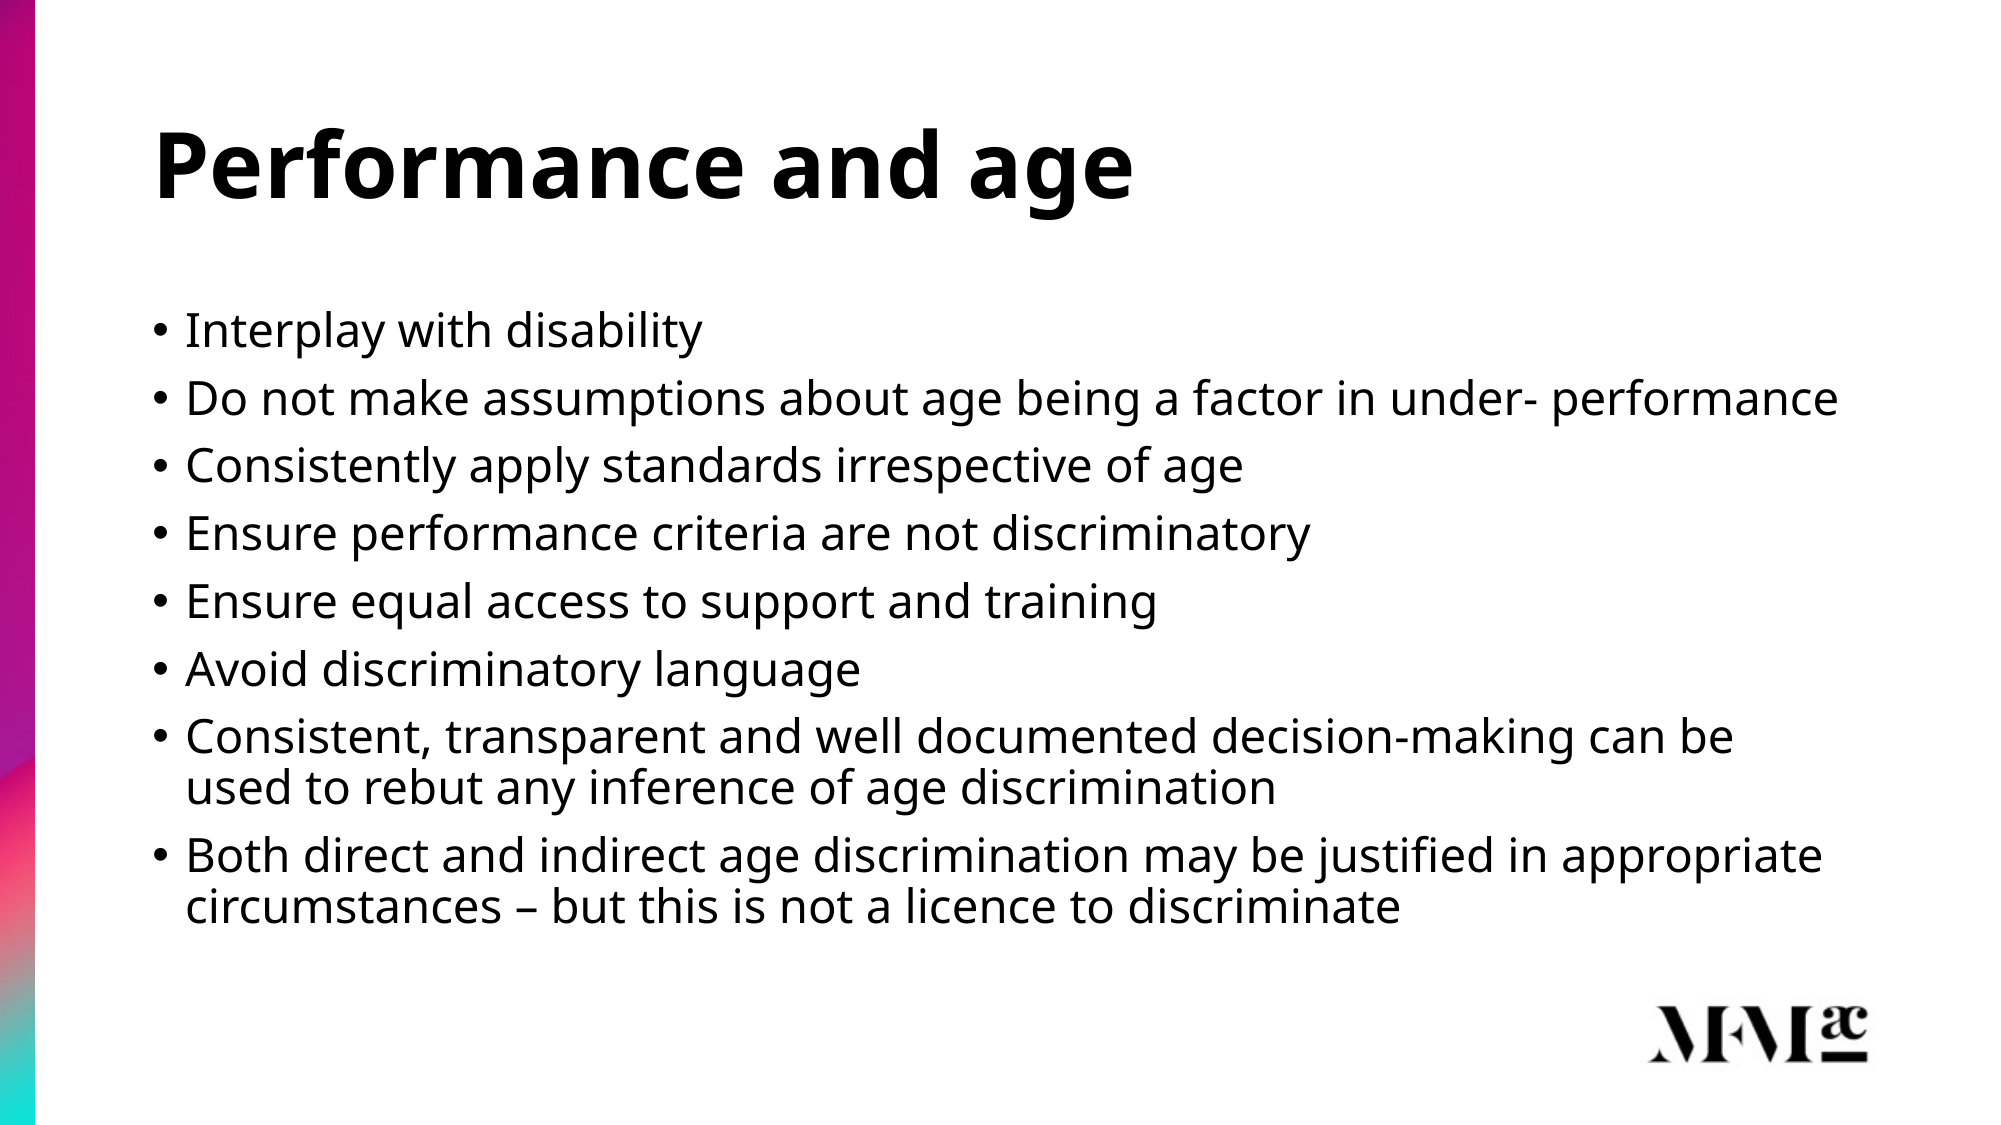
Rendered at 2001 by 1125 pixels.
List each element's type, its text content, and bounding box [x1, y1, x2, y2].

title Performance and age [137, 59, 1863, 278]
list Interplay with disability Do not make assumptions about age being a factor in under- performance Consistently apply standards irrespective of age Ensure performance criteria are not discriminatory Ensure equal access to support and training Avoid discriminatory language Consistent, transparent and well documented decision-making can be used to rebut any inference of age discrimination Both direct and indirect age discrimination may be justified in appropriate circumstances – but this is not a licence to discriminate [137, 299, 1863, 966]
picture [0, 0, 35, 1125]
picture [1640, 997, 1875, 1071]
